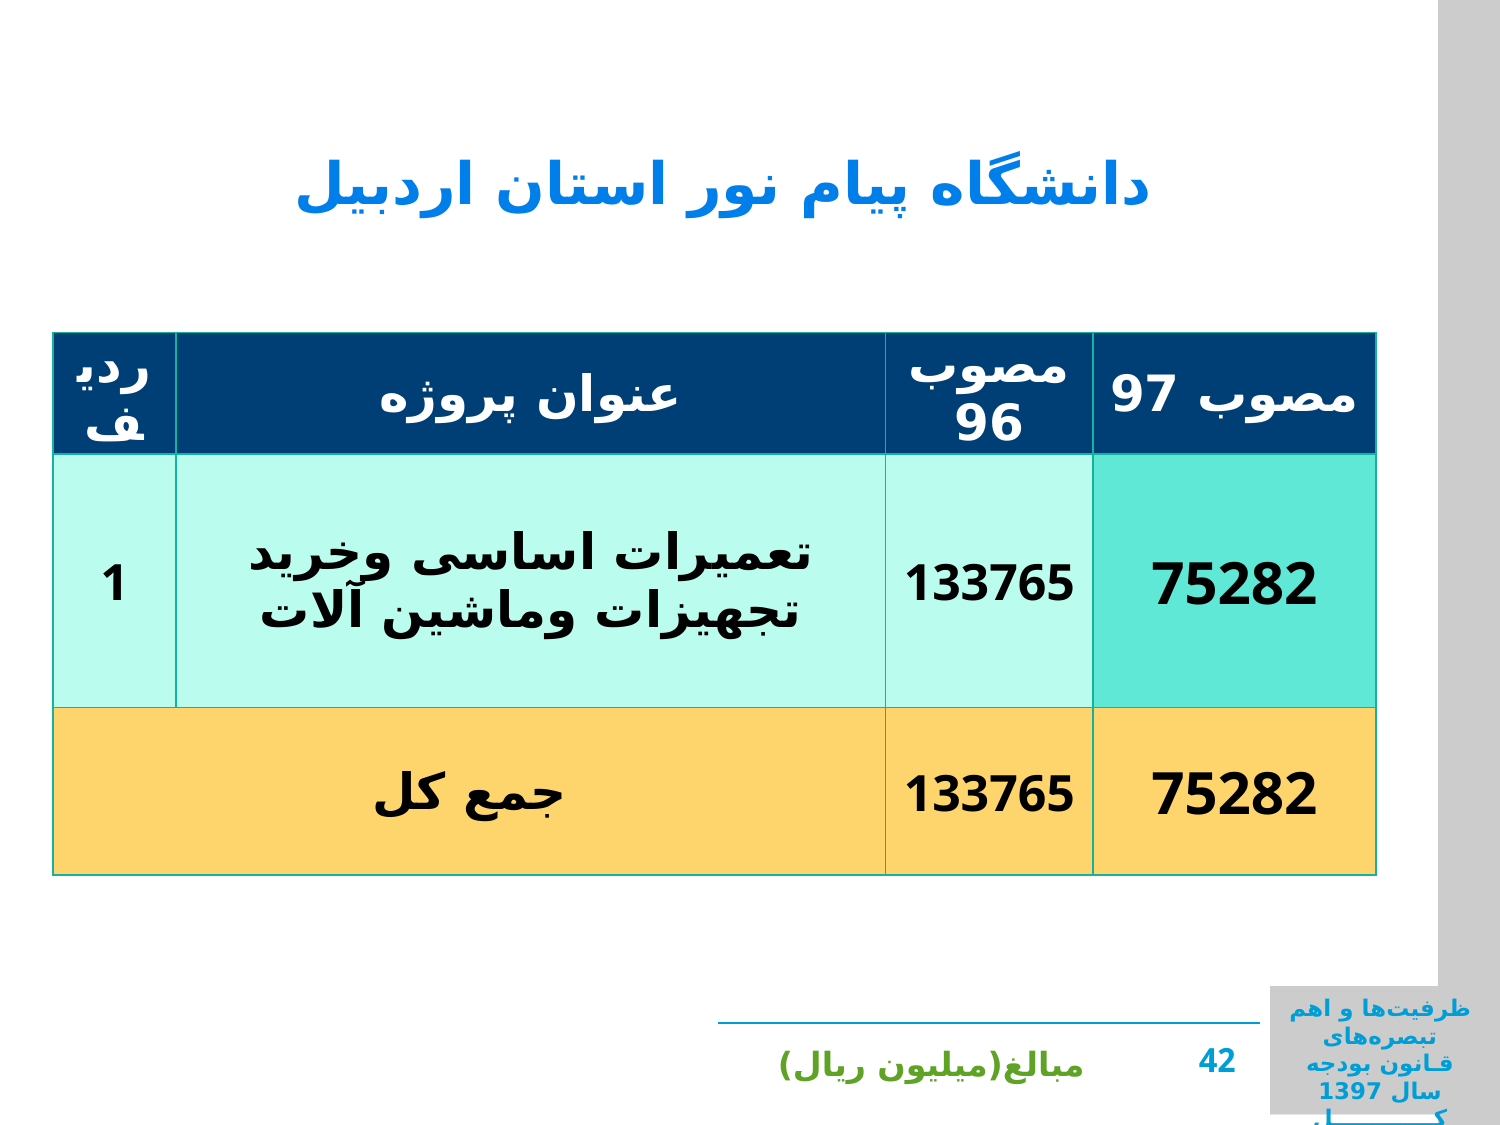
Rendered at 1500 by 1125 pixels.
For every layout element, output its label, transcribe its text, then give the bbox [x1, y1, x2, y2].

table_cell 75282 [1094, 708, 1265, 874]
table_header مصوب 96 [886, 333, 1092, 453]
table_header ردیف [54, 333, 175, 453]
text_box مبالغ(میلیون ریال) [763, 1036, 1100, 1091]
table_cell 1 [54, 455, 175, 707]
table_cell 75282 [1094, 455, 1265, 707]
text_box 42 [1123, 1033, 1249, 1125]
table_header عنوان پروژه [177, 333, 885, 453]
table_cell 133765 [886, 708, 1092, 874]
table_header مصوب 97 [1094, 333, 1265, 453]
table_cell 133765 [886, 455, 1092, 707]
table_cell جمع کل [54, 708, 885, 874]
picture [1270, 0, 1500, 1125]
title دانشگاه پیام نور استان اردبیل [0, 107, 1265, 256]
table_cell تعمیرات اساسی وخرید تجهیزات وماشین آلات [177, 455, 885, 707]
